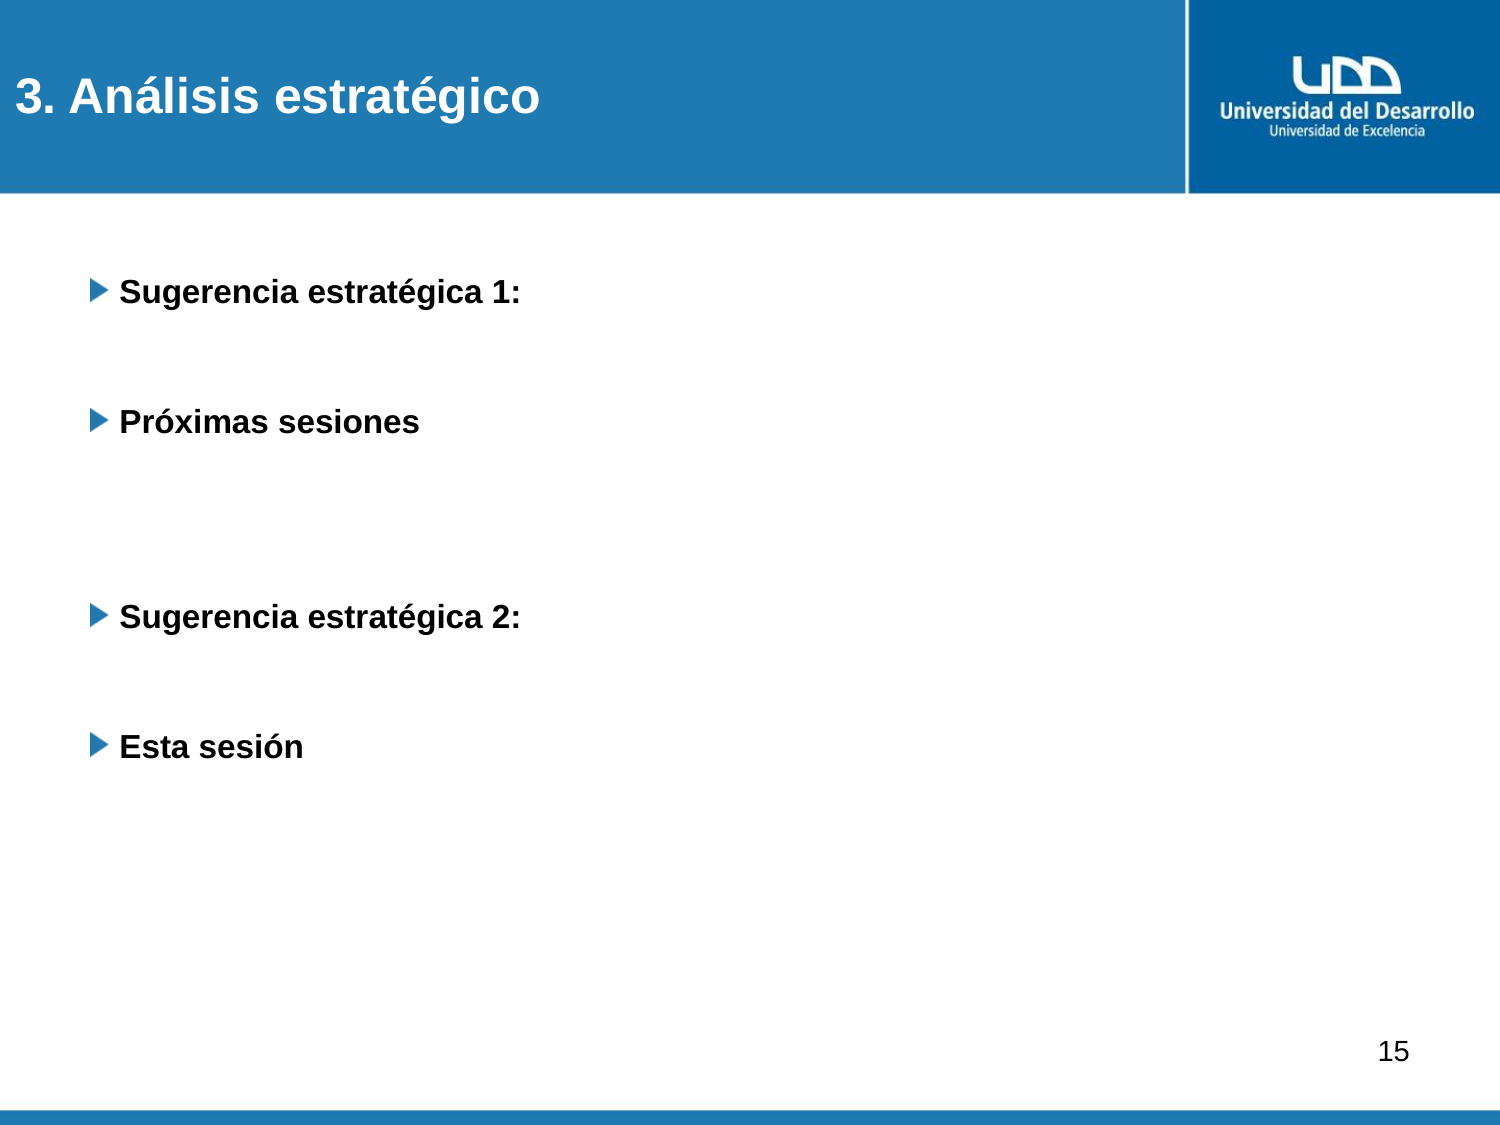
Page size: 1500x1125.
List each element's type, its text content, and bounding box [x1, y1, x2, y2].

picture [0, 0, 1500, 1125]
title 3. Análisis estratégico [0, 0, 1184, 188]
slide_number 15 [1074, 1024, 1426, 1103]
list Sugerencia estratégica 1: Próximas sesiones Sugerencia estratégica 2: Esta sesión [74, 262, 1426, 1006]
